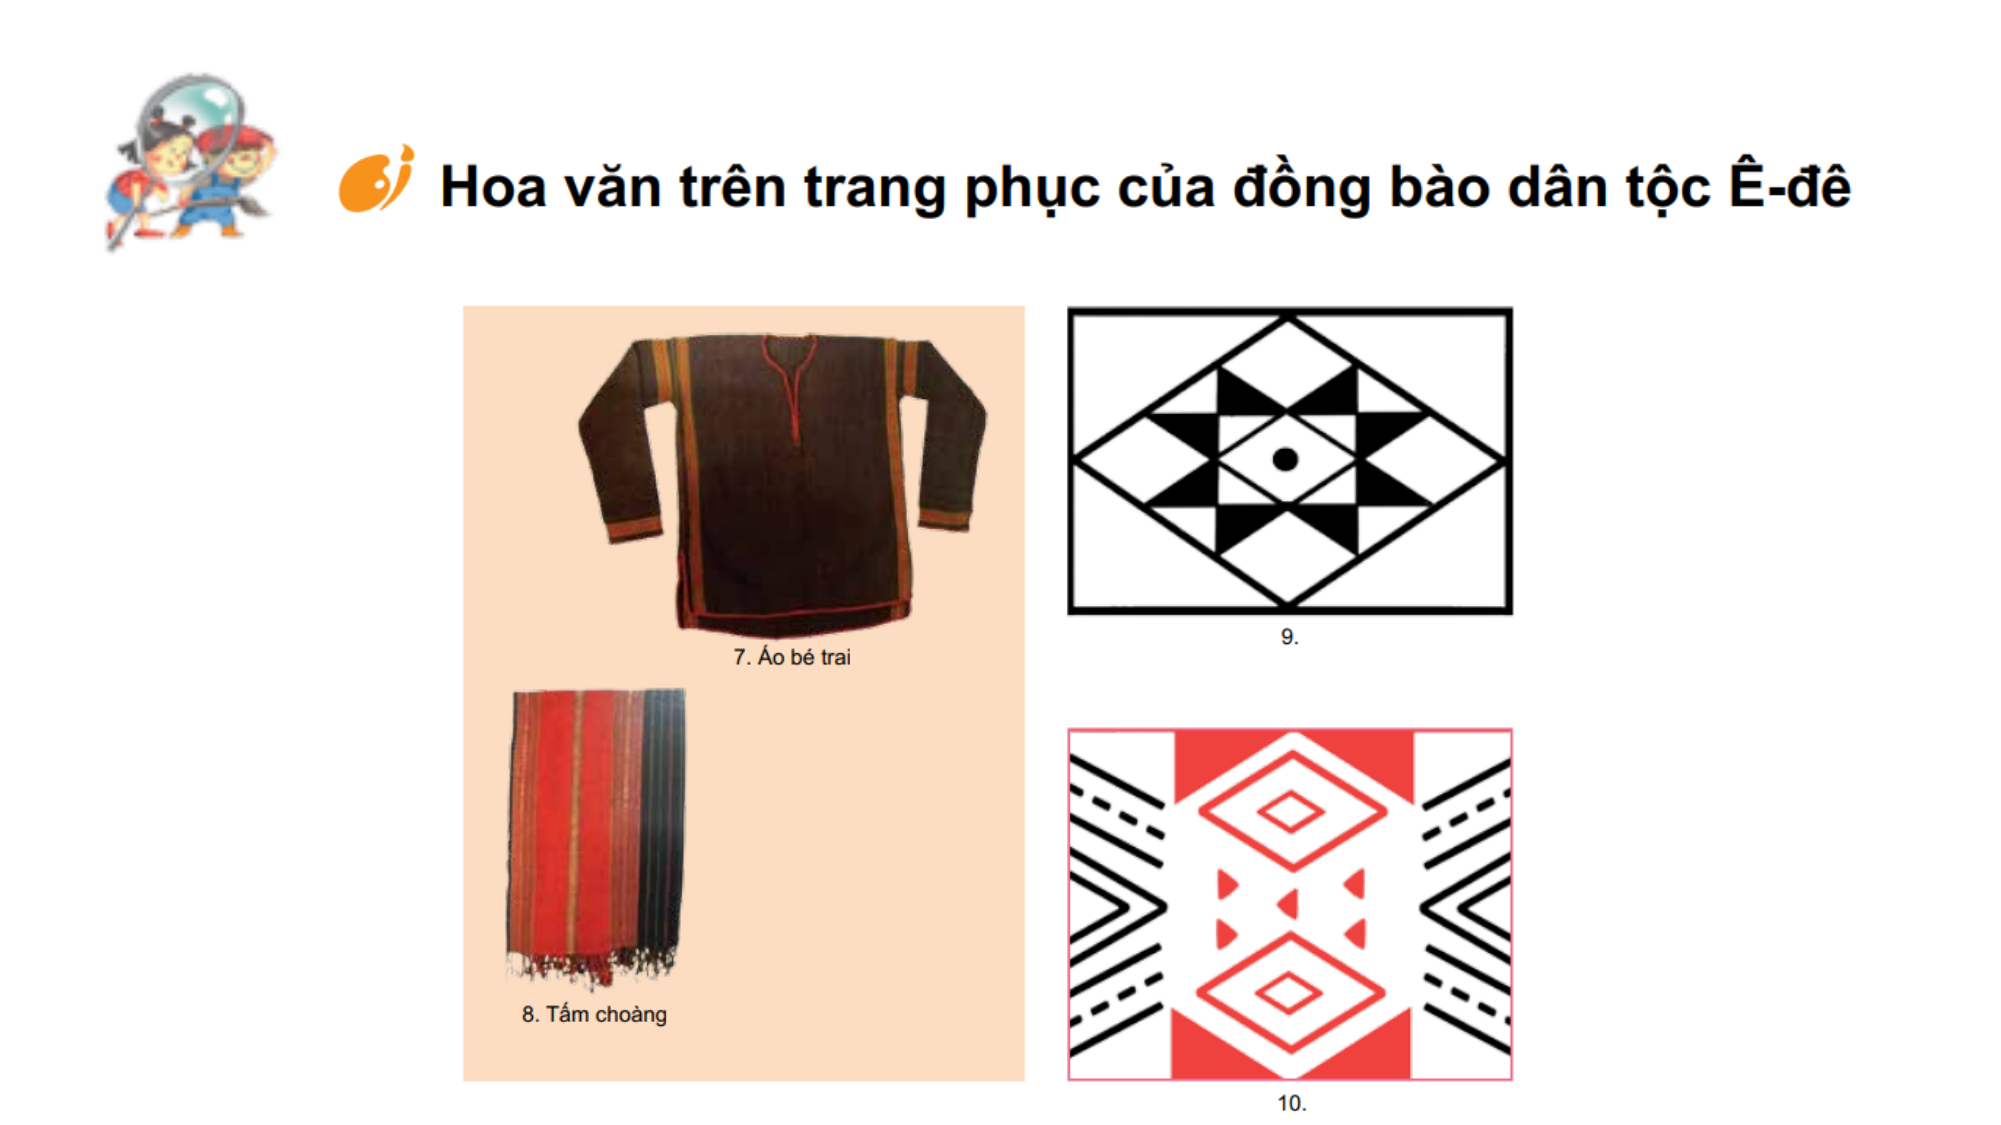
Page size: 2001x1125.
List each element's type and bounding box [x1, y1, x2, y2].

list [424, 278, 1562, 1125]
picture [63, 48, 1900, 289]
